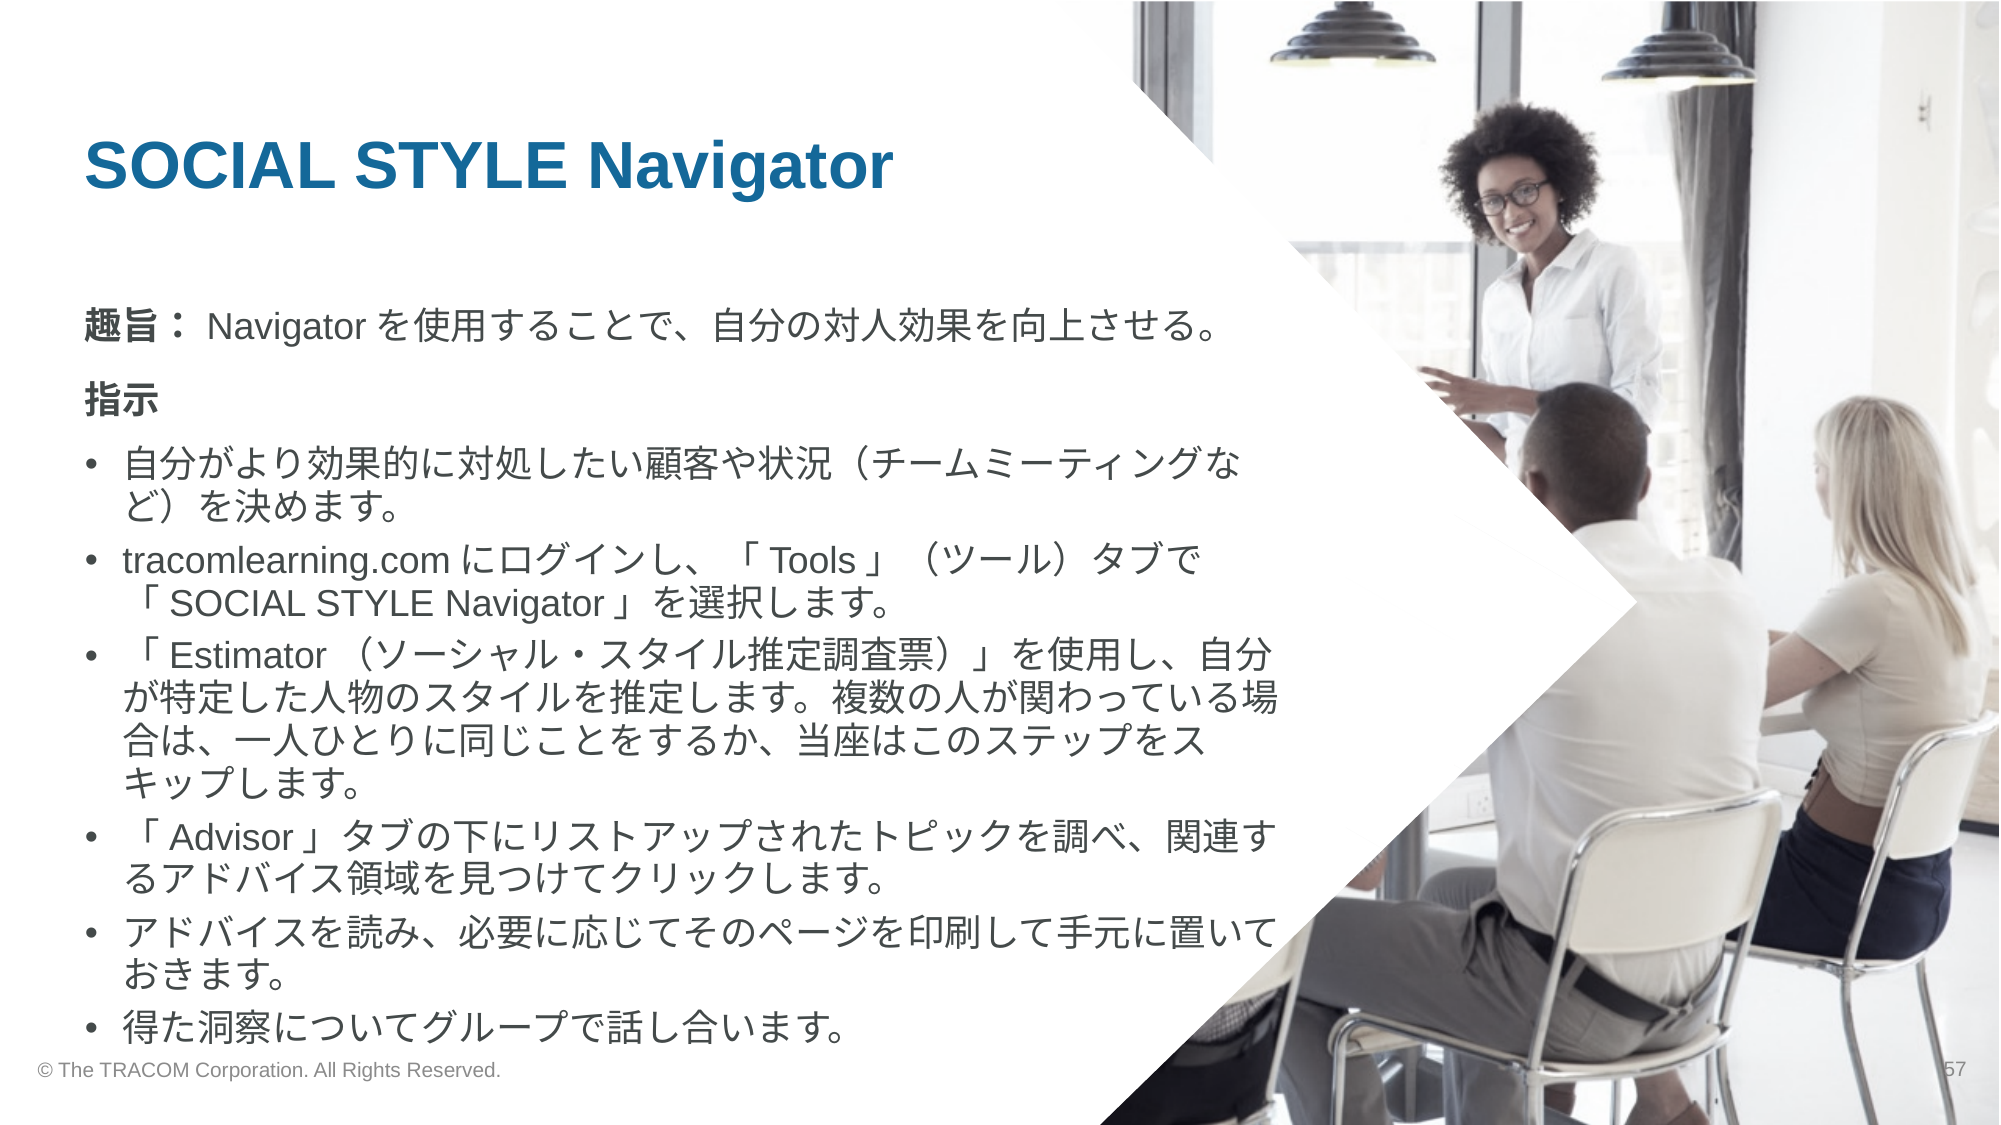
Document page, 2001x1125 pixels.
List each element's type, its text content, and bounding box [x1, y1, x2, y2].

footer © The TRACOM Corporation. All Rights Reserved. [37, 1056, 1055, 1103]
title SOCIAL STYLE Navigator [85, 37, 1055, 204]
list 趣旨：Navigatorを使用することで、自分の対人効果を向上させる。 指示 自分がより効果的に対処したい顧客や状況（チームミーティングなど）を決めます。 tracomlearning.comにログインし、「Tools」（ツール）タブで 「SOCIAL STYLE Navigator」を選択します。 「Estimator（ソーシャル・スタイル推定調査票）」を使用し、自分が特定した人物のスタイルを推定します。複数の人が関わっている場合は、一人ひとりに同じことをするか、当座はこのステップをスキップします。 「Advisor」タブの下にリストアップされたトピックを調べ、関連するアドバイス領域を見つけてクリックします。 アドバイスを読み、必要に応じてそのページを印刷して手元に置いておきます。 得た洞察についてグループで話し合います。 [85, 305, 1055, 976]
picture [1055, 1, 1999, 1125]
